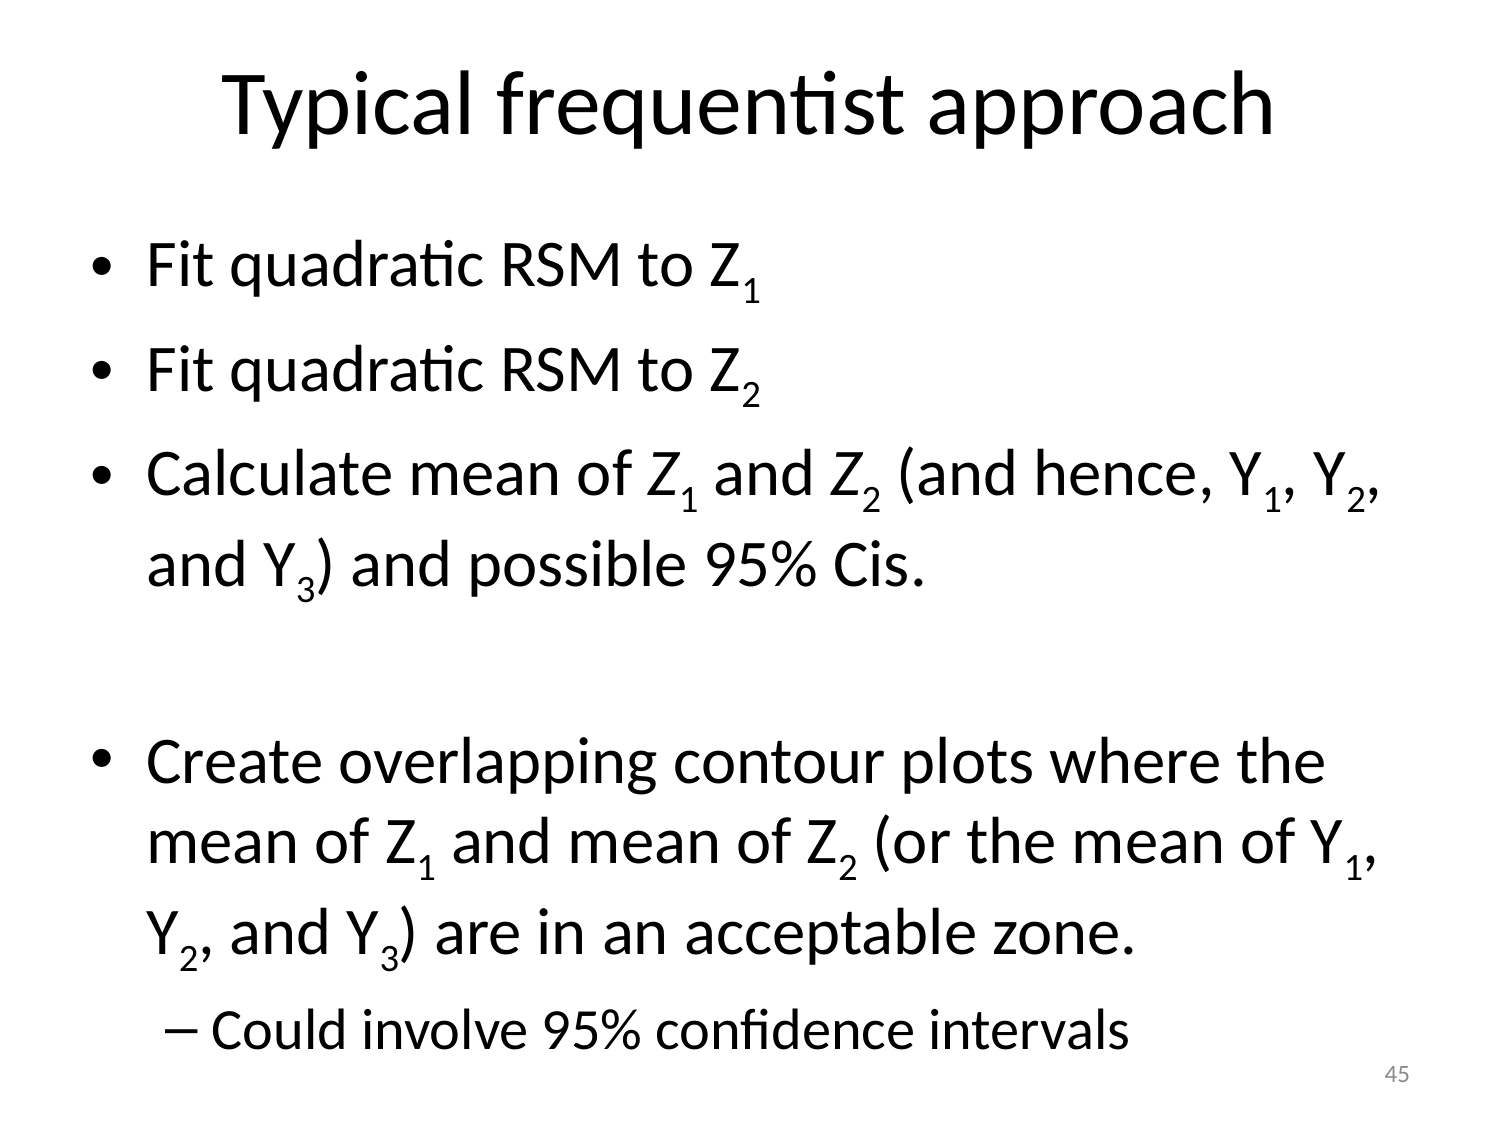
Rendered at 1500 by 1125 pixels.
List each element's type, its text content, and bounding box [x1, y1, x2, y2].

list Fit quadratic RSM to Z1 Fit quadratic RSM to Z2 Calculate mean of Z1 and Z2 (and hence, Y1, Y2, and Y3) and possible 95% Cis. Create overlapping contour plots where the mean of Z1 and mean of Z2 (or the mean of Y1, Y2, and Y3) are in an acceptable zone. Could involve 95% confidence intervals [74, 212, 1426, 1006]
title Typical frequentist approach [74, 44, 1426, 151]
slide_number 45 [1074, 1042, 1425, 1103]
